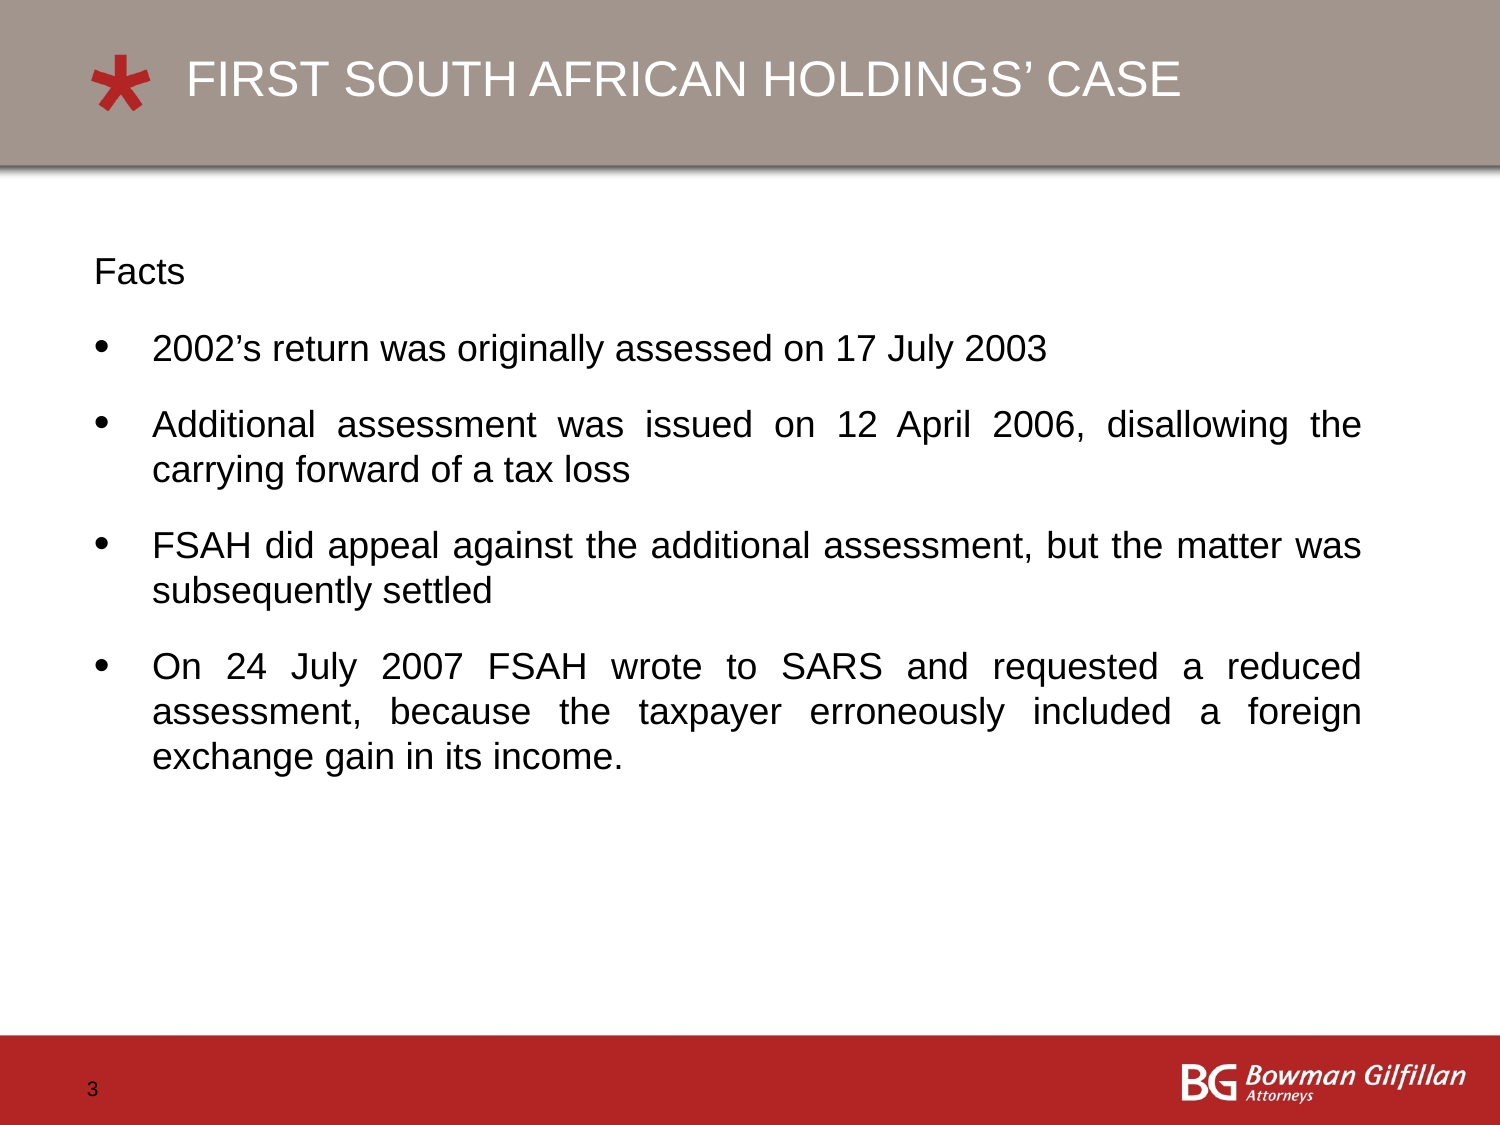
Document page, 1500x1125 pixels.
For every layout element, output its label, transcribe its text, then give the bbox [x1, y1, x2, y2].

picture [0, 0, 1500, 1125]
title FIRST SOUTH AFRICAN HOLDINGS’ CASE [185, 57, 1358, 143]
list Facts 2002’s return was originally assessed on 17 July 2003 Additional assessment was issued on 12 April 2006, disallowing the carrying forward of a tax loss FSAH did appeal against the additional assessment, but the matter was subsequently settled On 24 July 2007 FSAH wrote to SARS and requested a reduced assessment, because the taxpayer erroneously included a foreign exchange gain in its income. [93, 247, 1363, 926]
